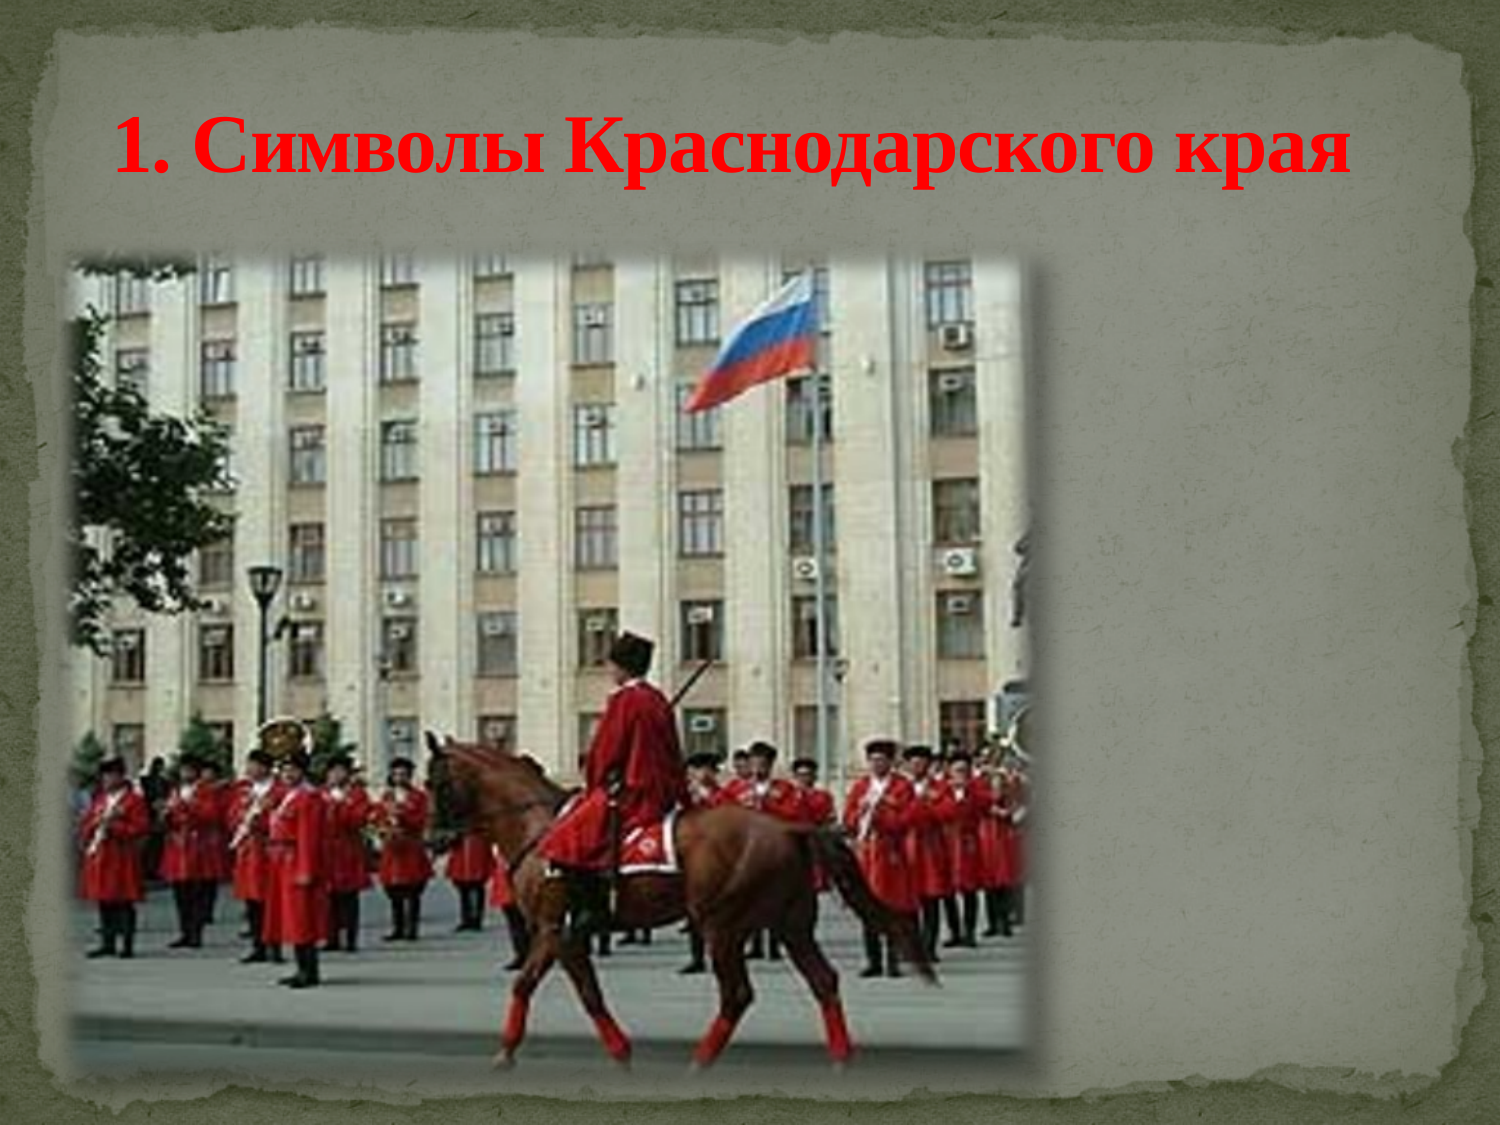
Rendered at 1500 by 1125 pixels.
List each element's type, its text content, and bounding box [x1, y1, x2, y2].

title 1. Символы Краснодарского края [29, 0, 1435, 197]
picture [53, 244, 1041, 1082]
